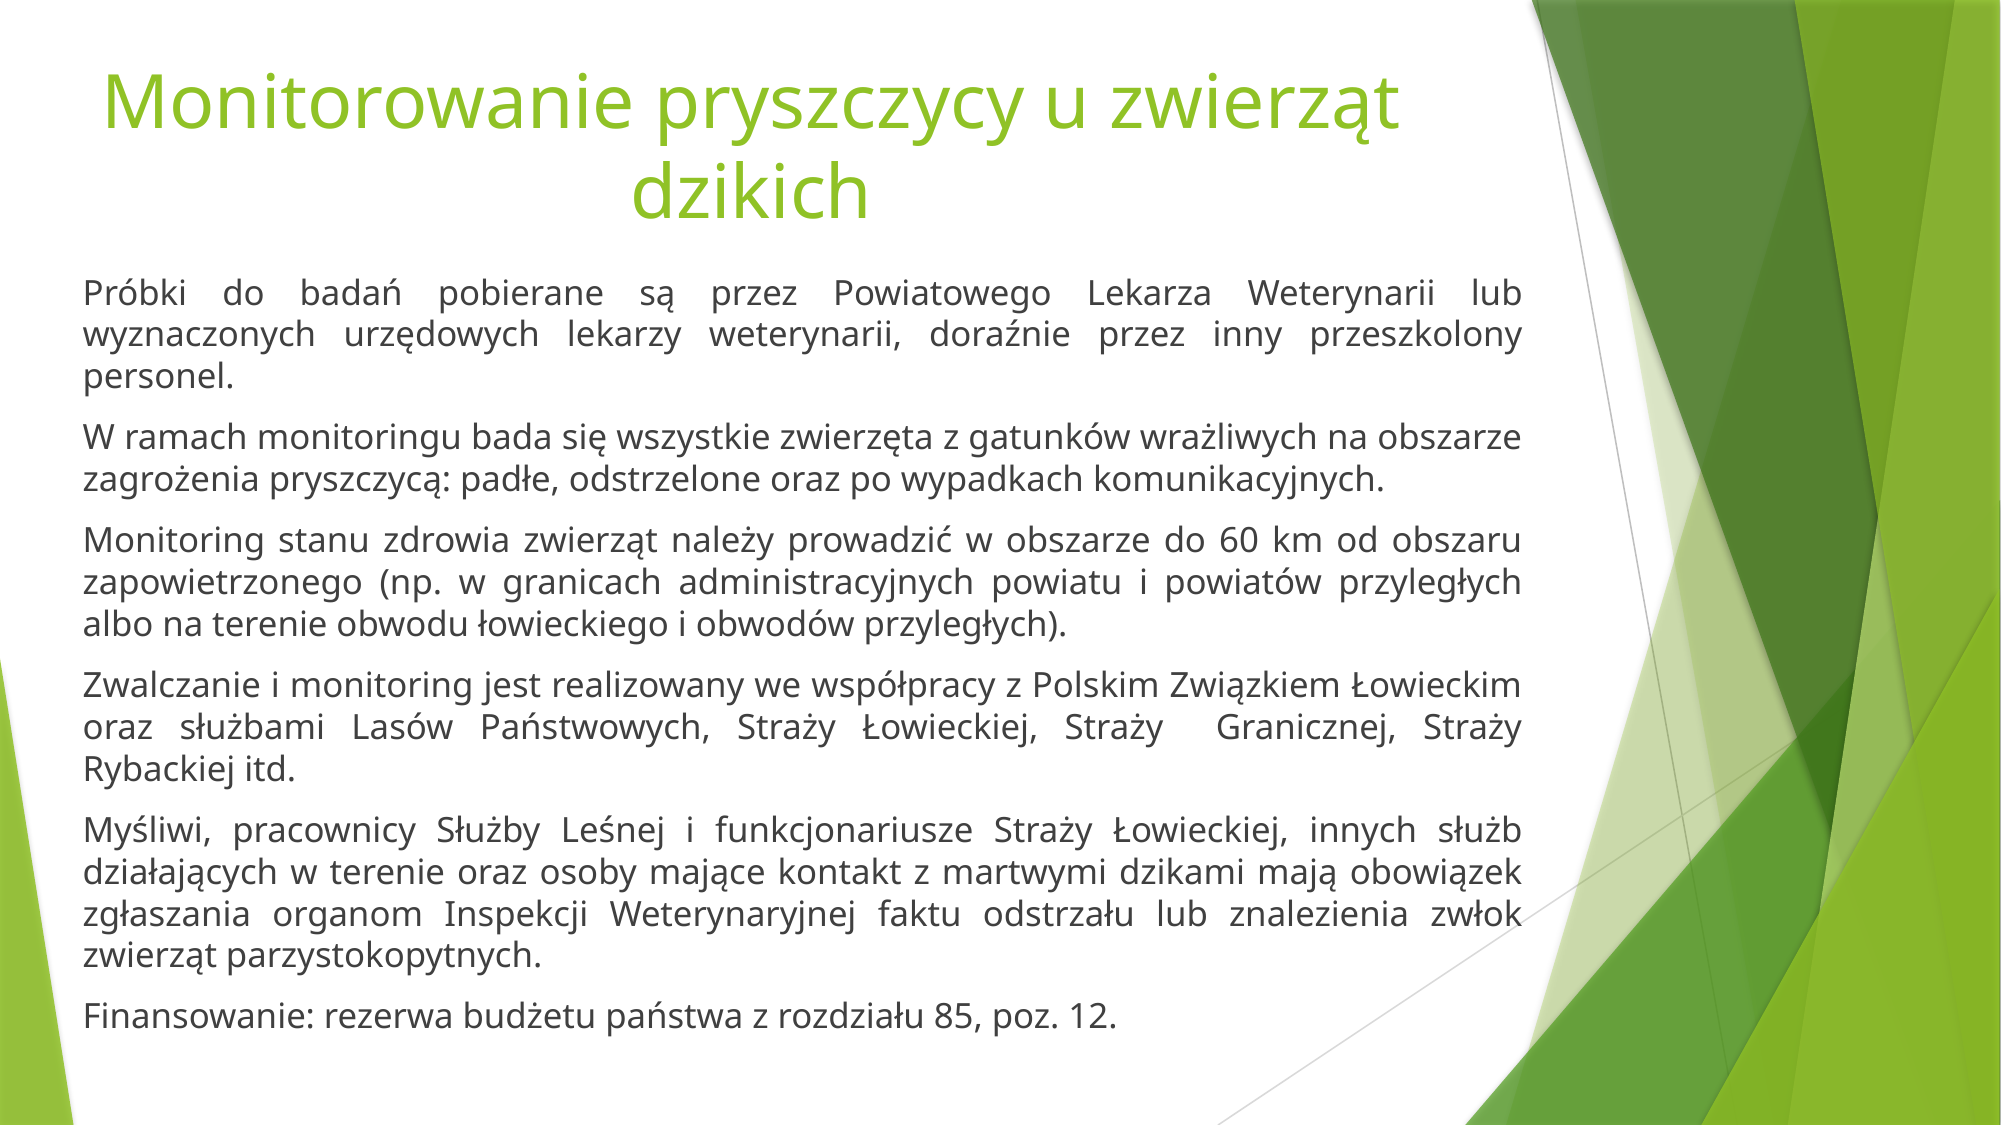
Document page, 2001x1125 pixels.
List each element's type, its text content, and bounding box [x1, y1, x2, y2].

title Monitorowanie pryszczycy u zwierząt dzikich [46, 45, 1457, 263]
list Próbki do badań pobierane są przez Powiatowego Lekarza Weterynarii lub wyznaczonych urzędowych lekarzy weterynarii, doraźnie przez inny przeszkolony personel. W ramach monitoringu bada się wszystkie zwierzęta z gatunków wrażliwych na obszarze zagrożenia pryszczycą: padłe, odstrzelone oraz po wypadkach komunikacyjnych. Monitoring stanu zdrowia zwierząt należy prowadzić w obszarze do 60 km od obszaru zapowietrzonego (np. w granicach administracyjnych powiatu i powiatów przyległych albo na terenie obwodu łowieckiego i obwodów przyległych). Zwalczanie i monitoring jest realizowany we współpracy z Polskim Związkiem Łowieckim oraz służbami Lasów Państwowych, Straży Łowieckiej, Straży Granicznej, Straży Rybackiej itd. Myśliwi, pracownicy Służby Leśnej i funkcjonariusze Straży Łowieckiej, innych służb działających w terenie oraz osoby mające kontakt z martwymi dzikami mają obowiązek zgłaszania organom Inspekcji Weterynaryjnej faktu odstrzału lub znalezienia zwłok zwierząt parzystokopytnych. Finansowanie: rezerwa budżetu państwa z rozdziału 85, poz. 12. [67, 262, 1539, 1064]
